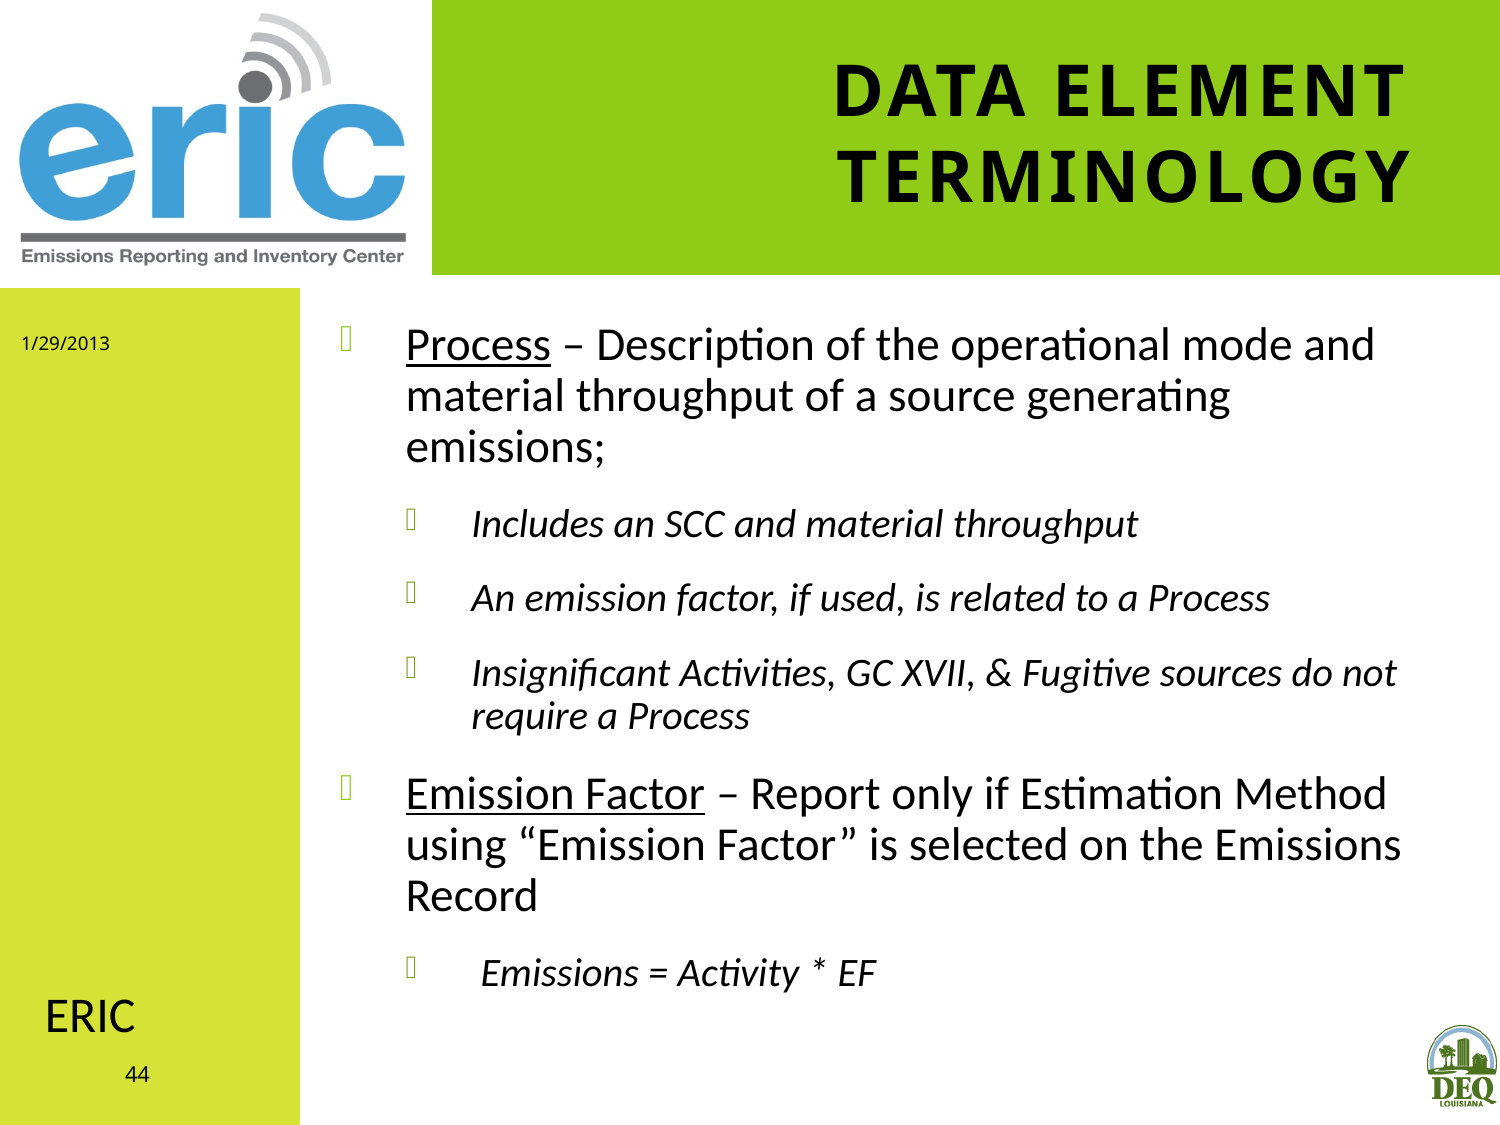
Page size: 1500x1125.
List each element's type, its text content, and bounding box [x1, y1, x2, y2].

title Data Element Terminology [399, 37, 1425, 225]
slide_number 44 [62, 1050, 213, 1100]
picture [1425, 1024, 1500, 1107]
list Process – Description of the operational mode and material throughput of a source generating emissions; Includes an SCC and material throughput An emission factor, if used, is related to a Process Insignificant Activities, GC XVII, & Fugitive sources do not require a Process Emission Factor – Report only if Estimation Method using “Emission Factor” is selected on the Emissions Record Emissions = Activity * EF [324, 312, 1425, 1005]
picture [0, 0, 432, 288]
text_box ERIC [30, 974, 293, 1050]
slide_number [0, 312, 125, 373]
